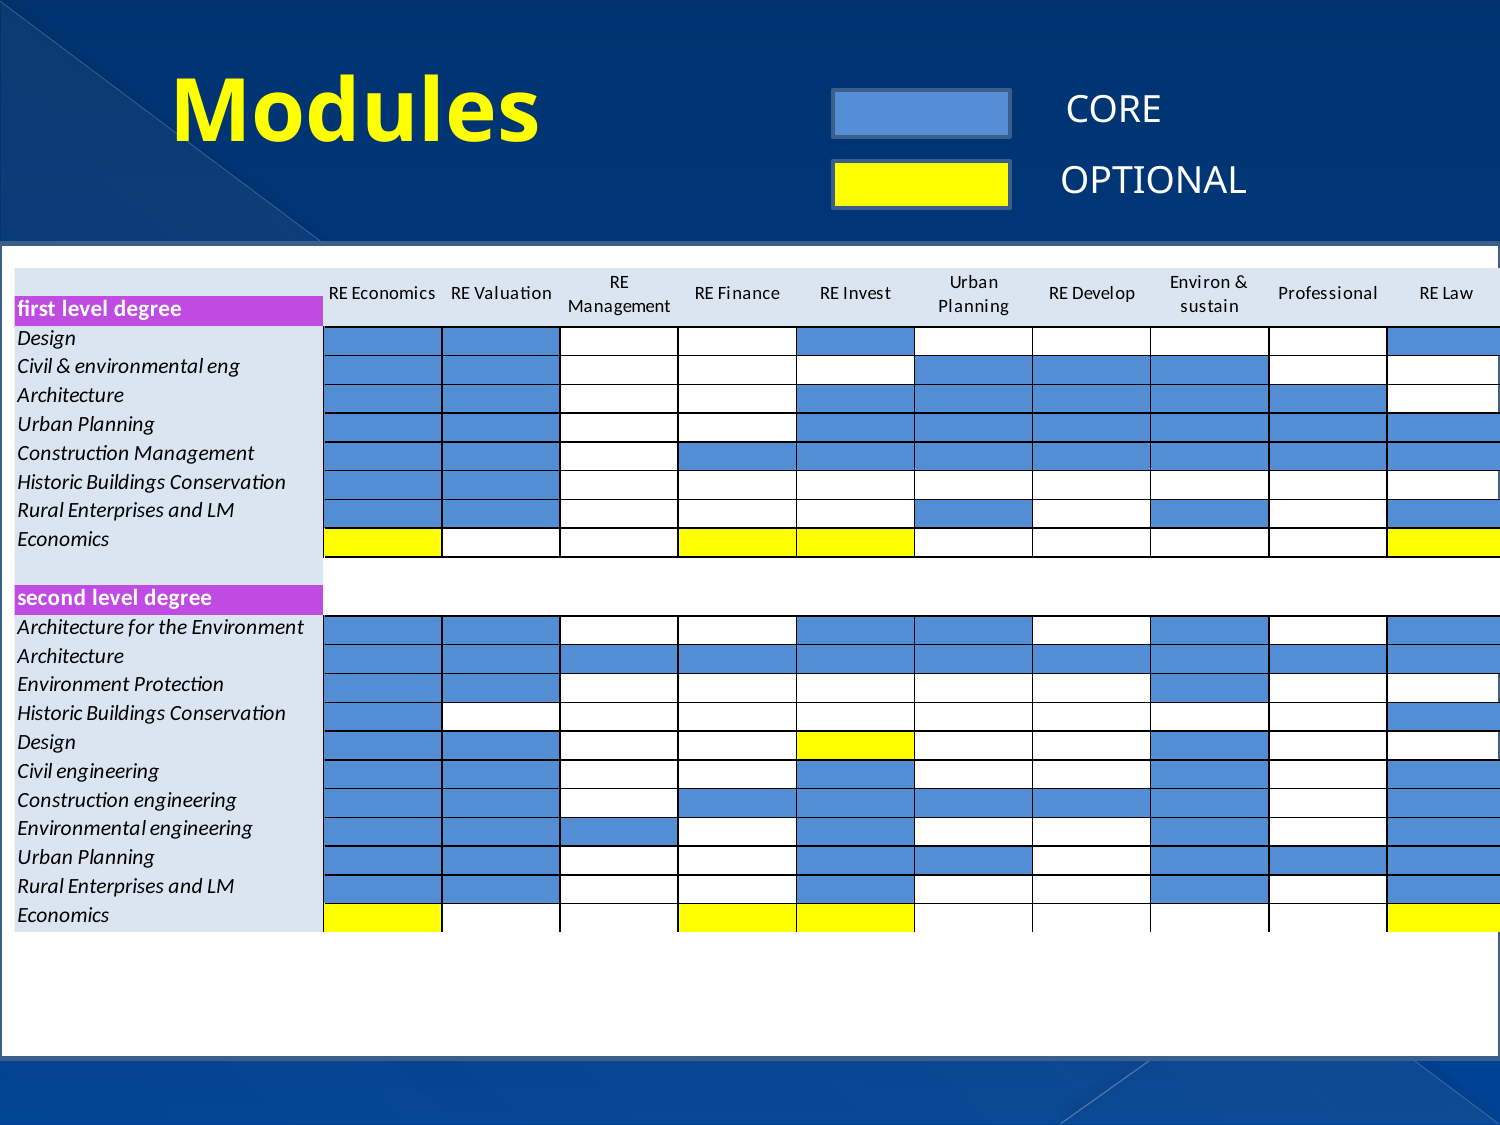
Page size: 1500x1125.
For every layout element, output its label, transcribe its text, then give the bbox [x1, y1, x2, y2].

text_box OPTIONAL [1045, 148, 1263, 209]
text_box [831, 88, 1012, 139]
text_box [831, 159, 1012, 210]
picture [13, 266, 1500, 934]
text_box CORE [1050, 78, 1177, 138]
text_box [0, 241, 1500, 1061]
title Modules [75, 43, 1425, 254]
